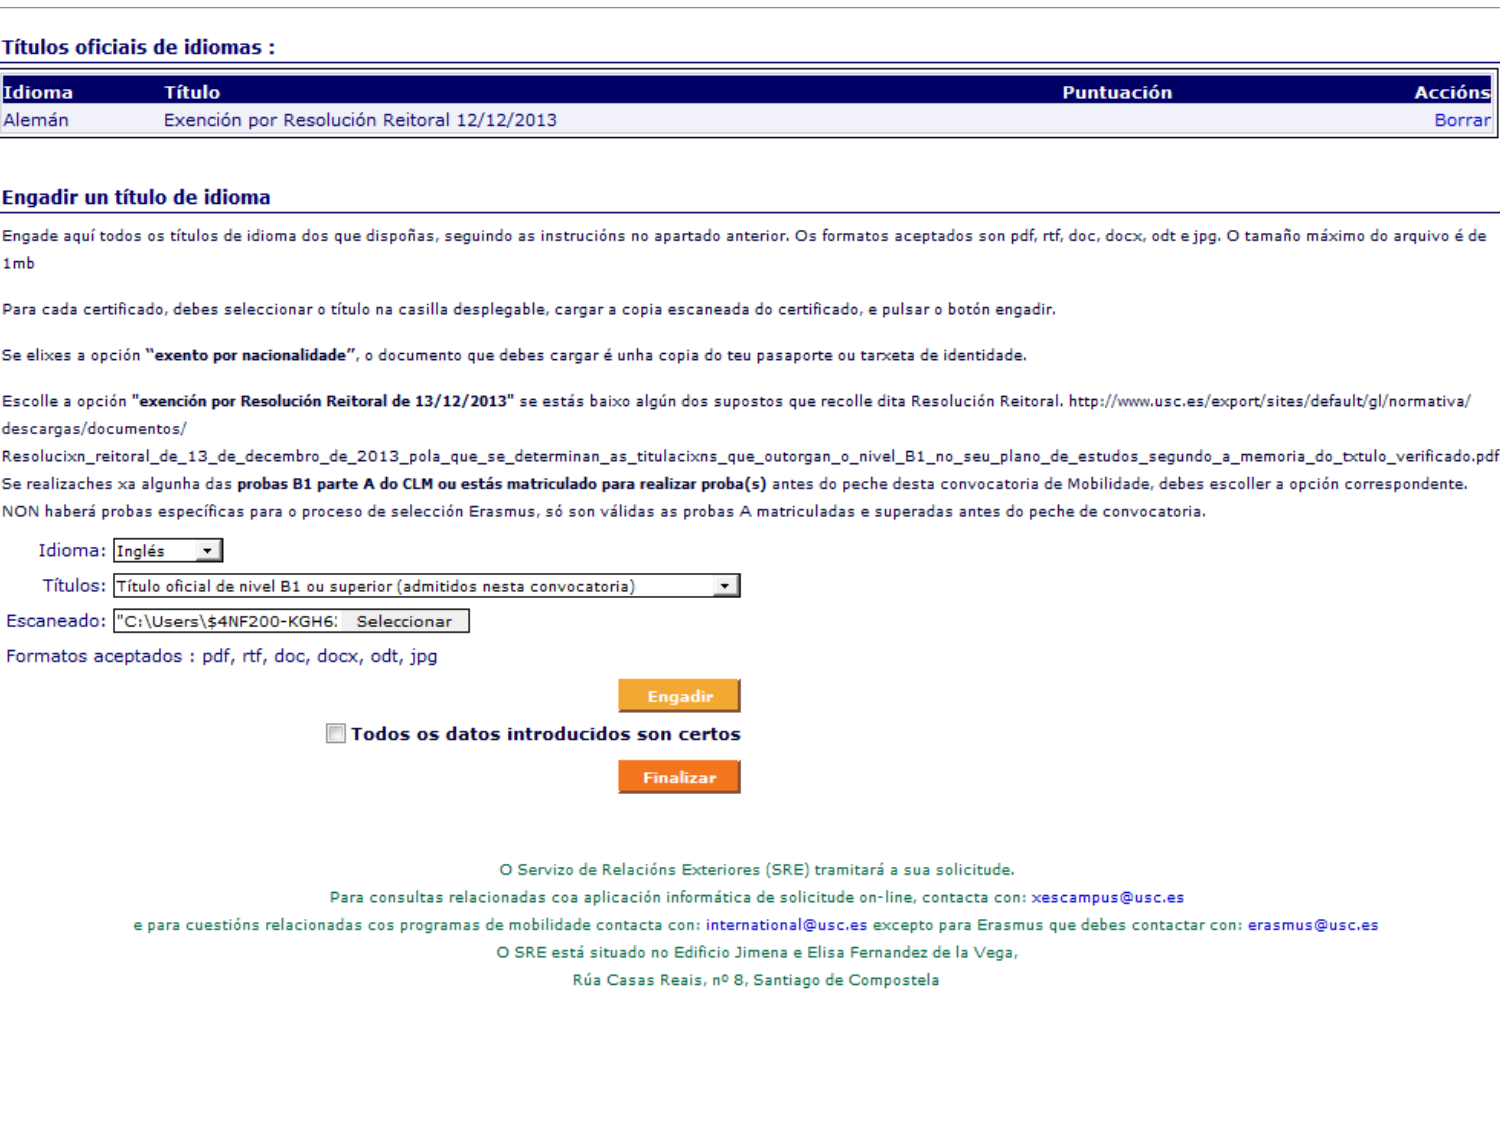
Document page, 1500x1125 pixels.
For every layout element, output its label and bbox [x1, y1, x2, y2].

picture [0, 6, 1500, 991]
